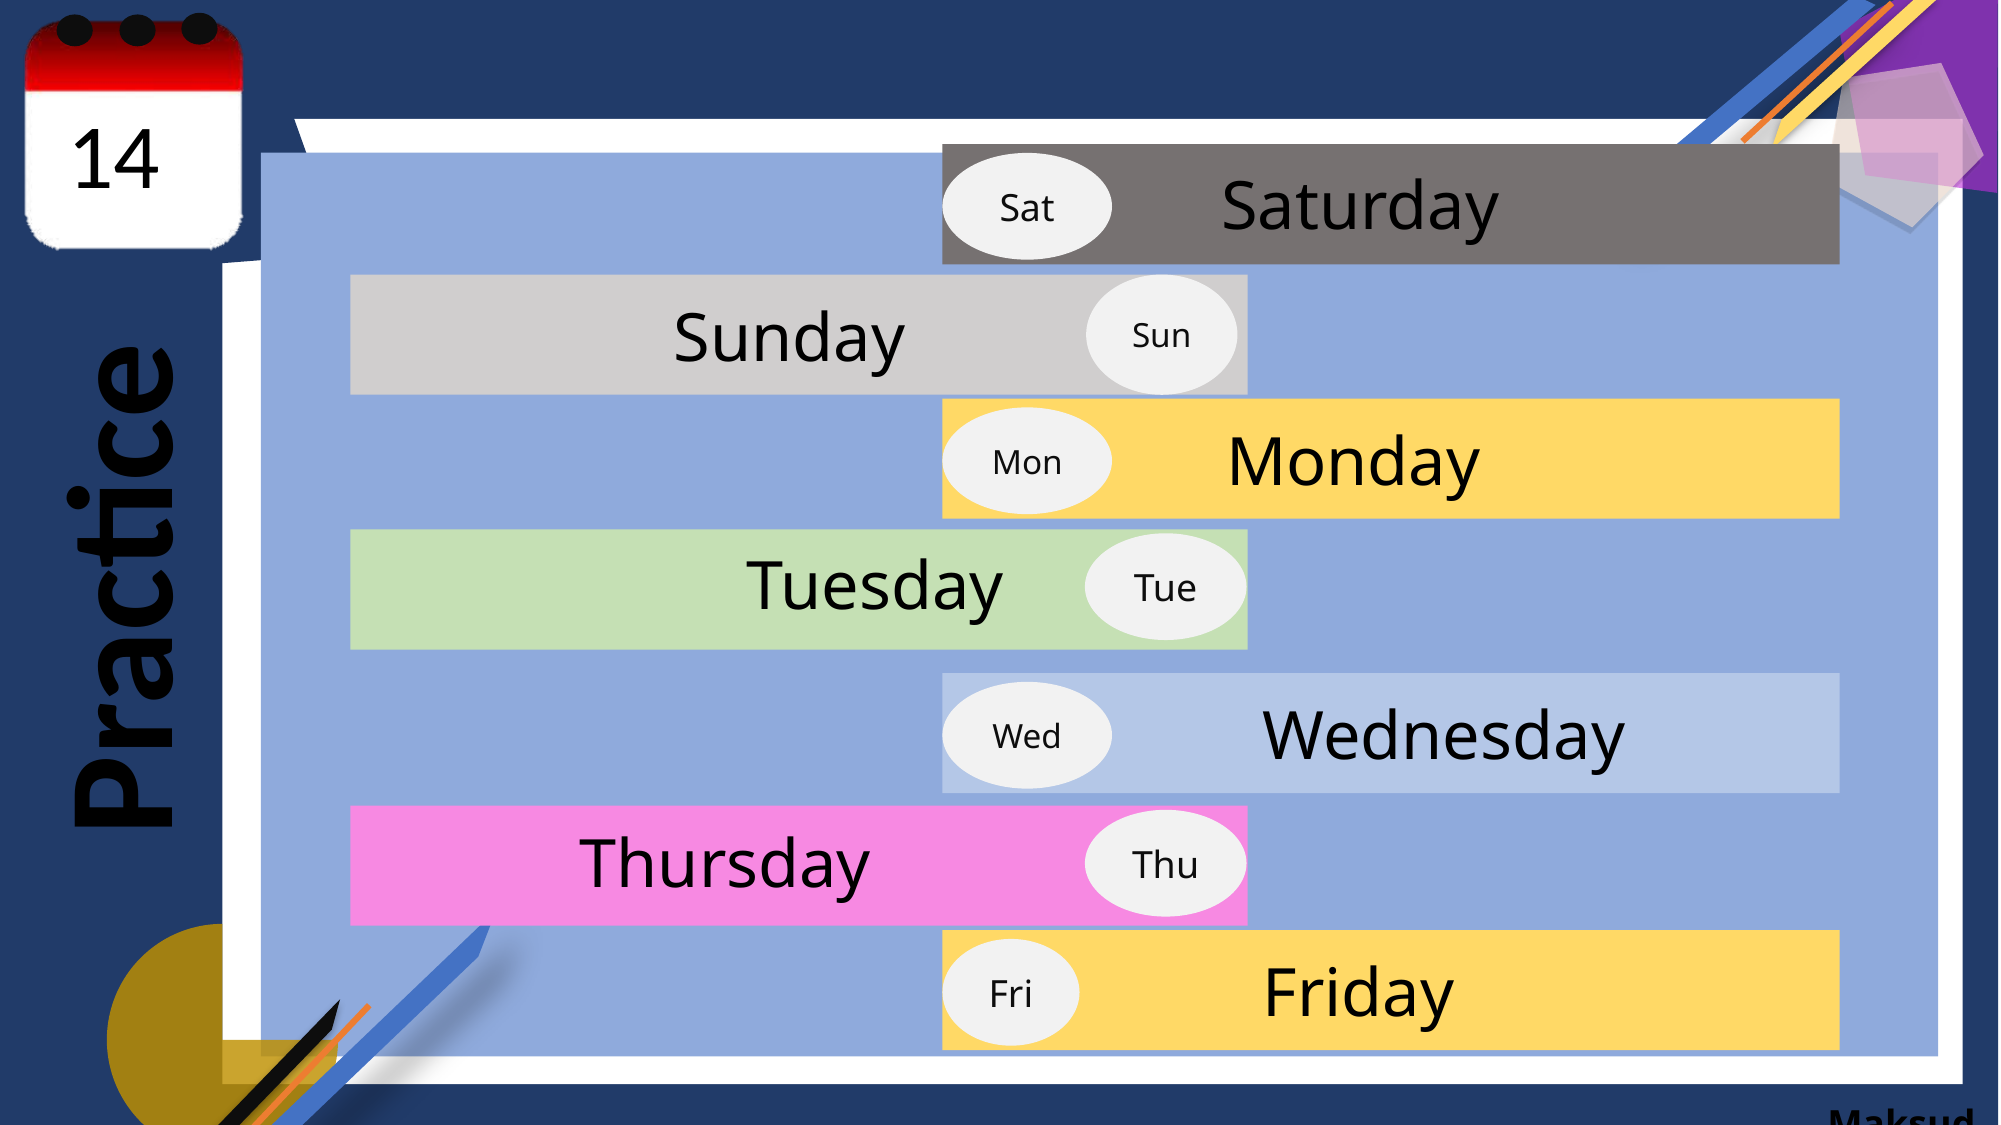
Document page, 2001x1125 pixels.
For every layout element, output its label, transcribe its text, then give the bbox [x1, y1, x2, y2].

text_box [349, 528, 1249, 651]
text_box Friday [1247, 942, 1767, 1038]
text_box Tuesday [732, 535, 1153, 631]
text_box Mon [941, 406, 1114, 516]
picture [4, 0, 264, 251]
text_box [941, 672, 1841, 794]
text_box Monday [1211, 411, 1632, 507]
text_box Saturday [1206, 155, 1627, 250]
text_box Thursday [565, 813, 1084, 909]
text_box [349, 805, 1249, 927]
text_box Sunday [658, 287, 1080, 383]
text_box [941, 929, 1841, 1051]
text_box Sat [941, 151, 1114, 261]
text_box Sun [1085, 273, 1239, 396]
text_box Tue [1118, 532, 1248, 642]
text_box [941, 143, 1841, 265]
text_box Wed [941, 680, 1114, 790]
text_box [941, 398, 1841, 520]
text_box 14 [51, 89, 176, 215]
text_box Thu [1084, 808, 1248, 918]
text_box [1175, 274, 1249, 396]
text_box Fri [941, 937, 1081, 1047]
text_box Practice [15, 327, 211, 851]
text_box Wednesday [1247, 685, 1767, 780]
text_box [349, 274, 1149, 396]
